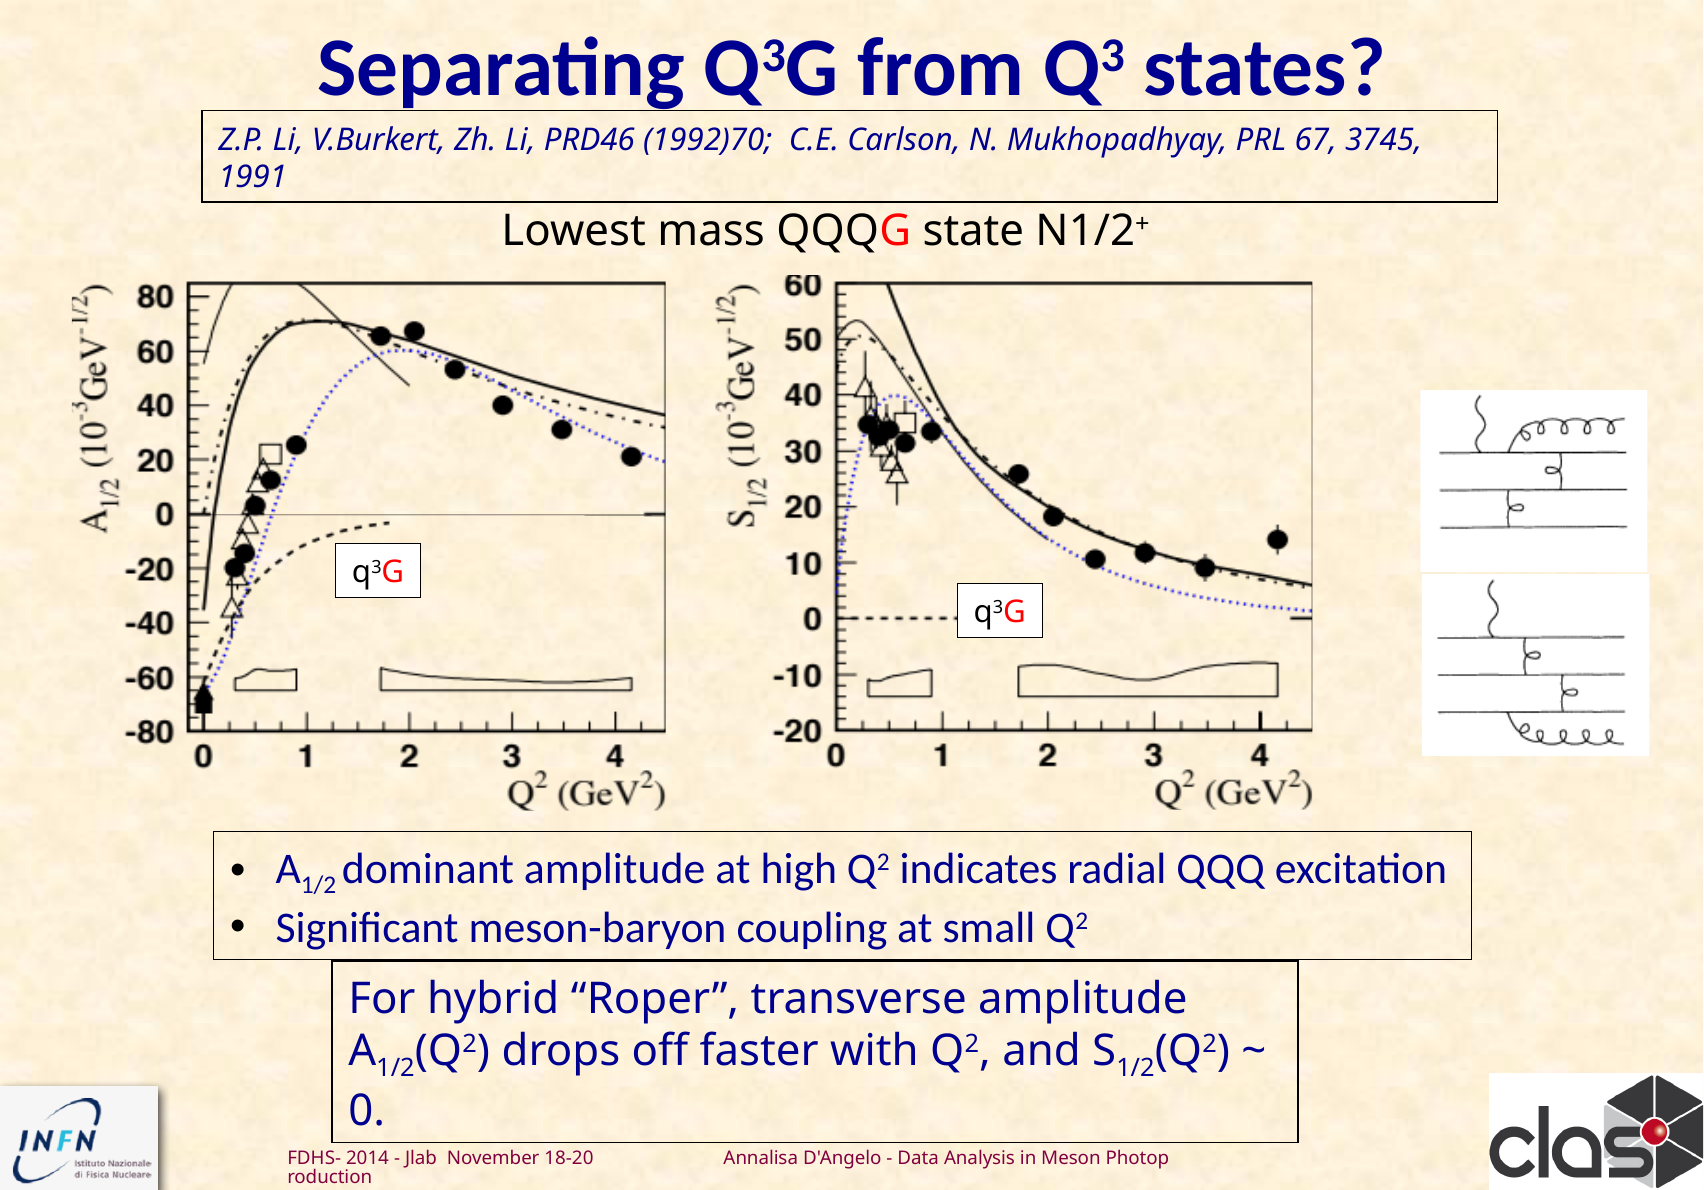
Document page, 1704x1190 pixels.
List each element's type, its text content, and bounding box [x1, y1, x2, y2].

text_box Lowest mass QQQG state N1/2+ [484, 193, 1167, 263]
text_box For hybrid “Roper”, transverse amplitude A1/2(Q2) drops off faster with Q2, and S1/2(Q2) ~ 0. [331, 961, 1299, 1143]
picture [0, 0, 1704, 1190]
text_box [1420, 390, 1650, 756]
title Separating Q3G from Q3 states? [85, 0, 1618, 126]
text_box Z.P. Li, V.Burkert, Zh. Li, PRD46 (1992)70; C.E. Carlson, N. Mukhopadhyay, PRL 67, 3745, 1991 [201, 110, 1498, 202]
text_box A1/2 dominant amplitude at high Q2 indicates radial QQQ excitation Significant meson-baryon coupling at small Q2 [213, 831, 1472, 960]
footer FDHS- 2014 - Jlab November 18-20 Annalisa D'Angelo - Data Analysis in Meson Photoproduction [272, 1138, 1186, 1190]
